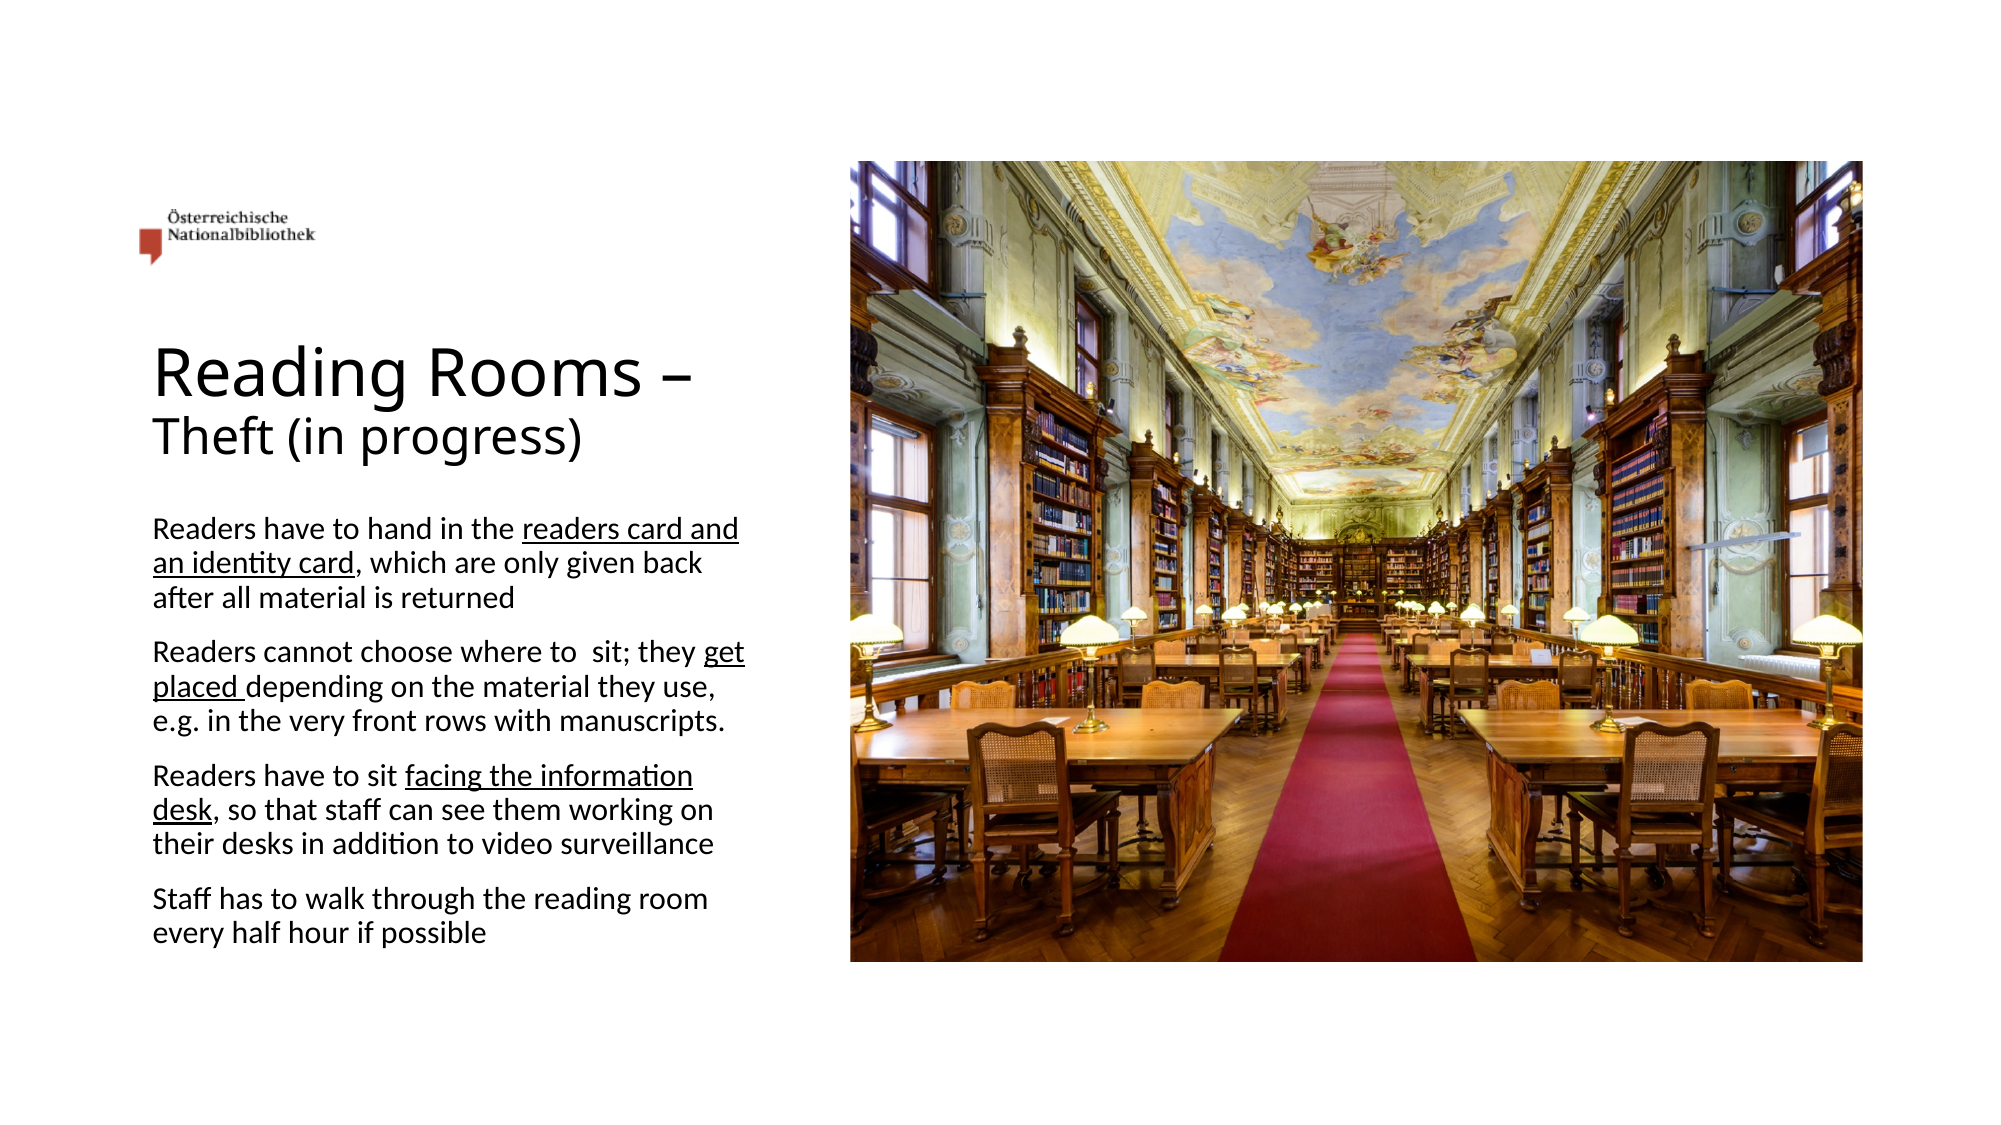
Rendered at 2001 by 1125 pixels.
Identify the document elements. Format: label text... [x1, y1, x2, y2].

title Reading Rooms – Theft (in progress) [137, 75, 783, 337]
picture [850, 161, 1863, 962]
picture [138, 209, 316, 266]
list Readers have to hand in the readers card and an identity card, which are only given back after all material is returned Readers cannot choose where to sit; they get placed depending on the material they use, e.g. in the very front rows with manuscripts. Readers have to sit facing the information desk, so that staff can see them working on their desks in addition to video surveillance Staff has to walk through the reading room every half hour if possible [137, 337, 783, 963]
